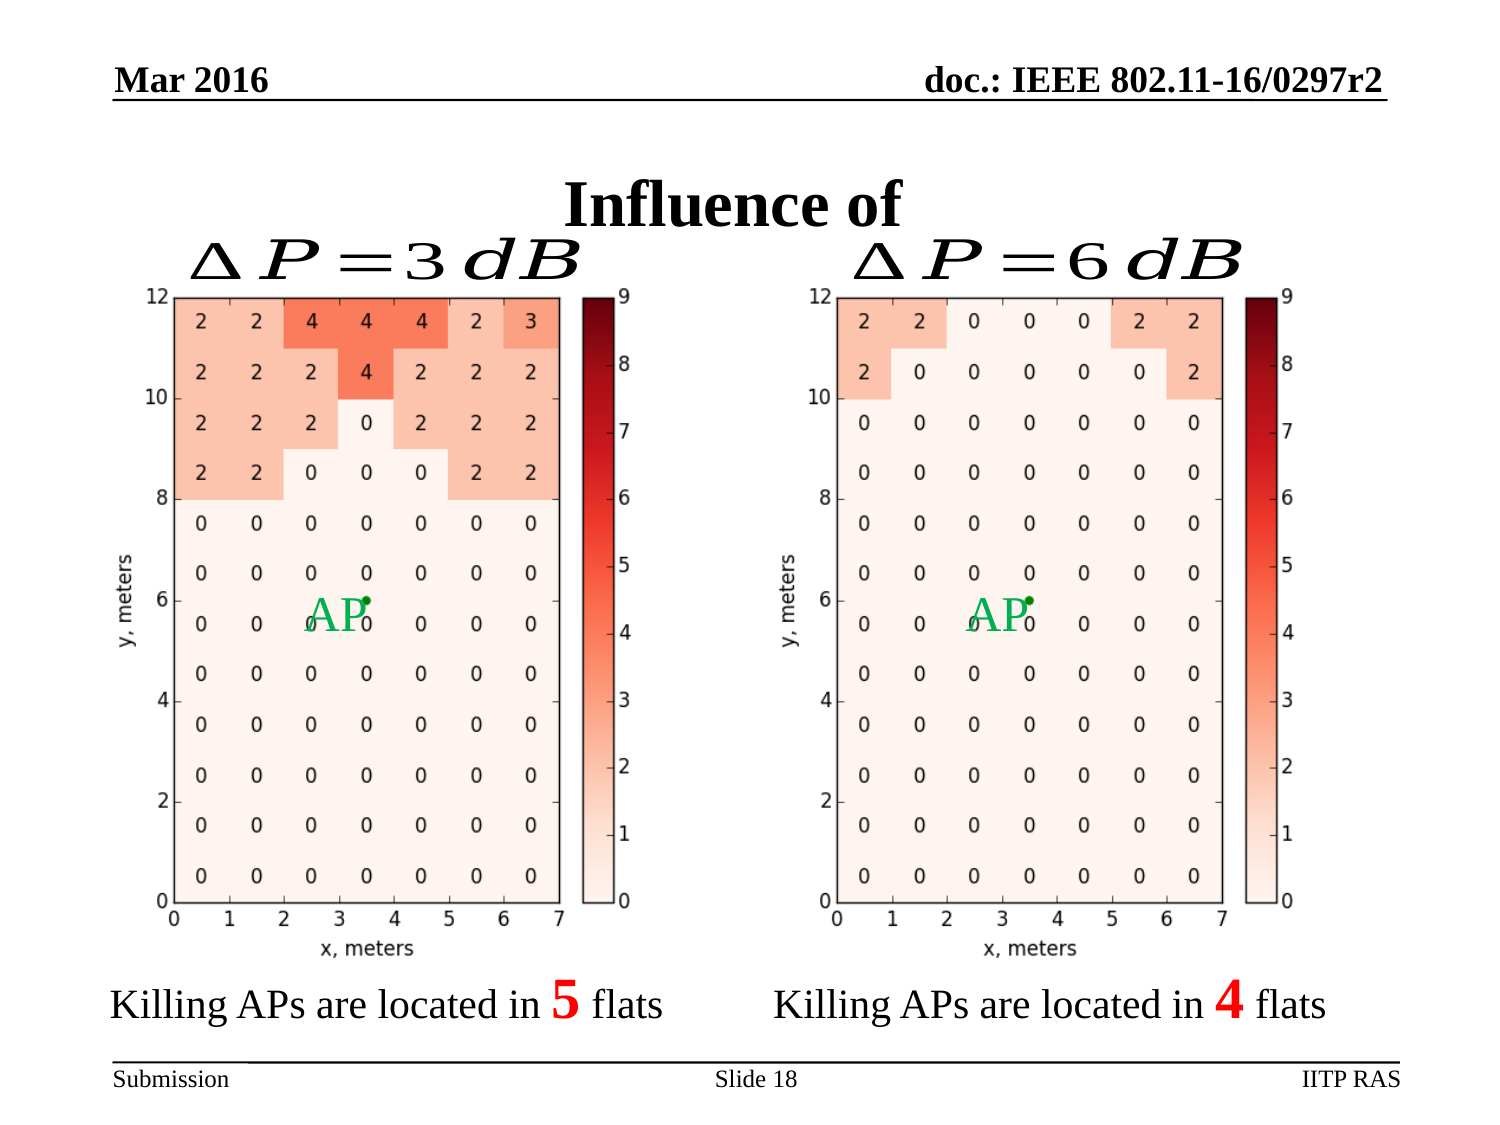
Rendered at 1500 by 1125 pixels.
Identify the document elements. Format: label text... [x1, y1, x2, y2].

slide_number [114, 54, 271, 101]
footer IITP RAS [949, 1061, 1402, 1093]
slide_number Slide 18 [712, 1061, 801, 1093]
picture [96, 267, 677, 977]
picture [760, 267, 1340, 977]
text_box Killing APs are located in 4 flats [758, 981, 1342, 1038]
text_box Killing APs are located in 5 flats [94, 983, 679, 1038]
